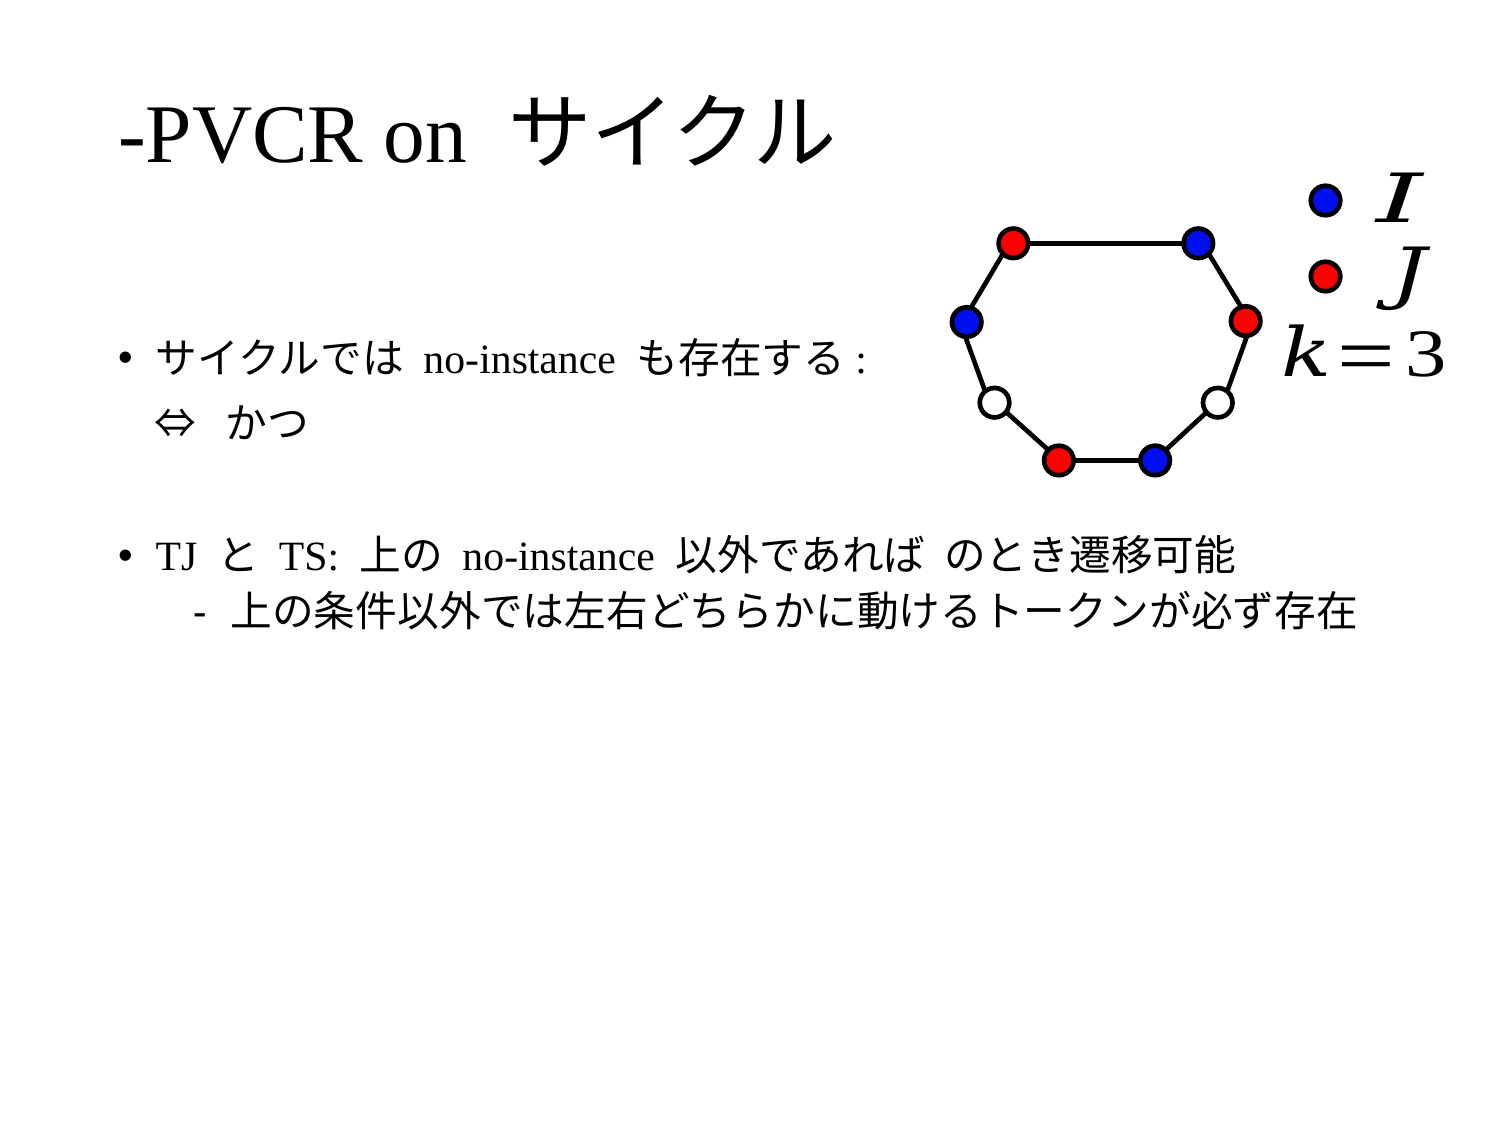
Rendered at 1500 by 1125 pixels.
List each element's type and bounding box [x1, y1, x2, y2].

text_box [1043, 444, 1075, 477]
text_box [956, 311, 995, 418]
text_box [984, 392, 1049, 450]
text_box [1257, 310, 1262, 333]
text_box [1182, 227, 1215, 260]
text_box [1139, 444, 1171, 477]
text_box [1208, 253, 1257, 332]
text_box [1309, 260, 1342, 293]
text_box [1217, 310, 1257, 418]
text_box [1165, 392, 1229, 450]
text_box [1309, 184, 1342, 217]
text_box [956, 253, 1003, 333]
text_box [950, 310, 956, 334]
text_box [997, 227, 1029, 260]
text_box [1206, 386, 1217, 392]
text_box [995, 386, 1007, 392]
